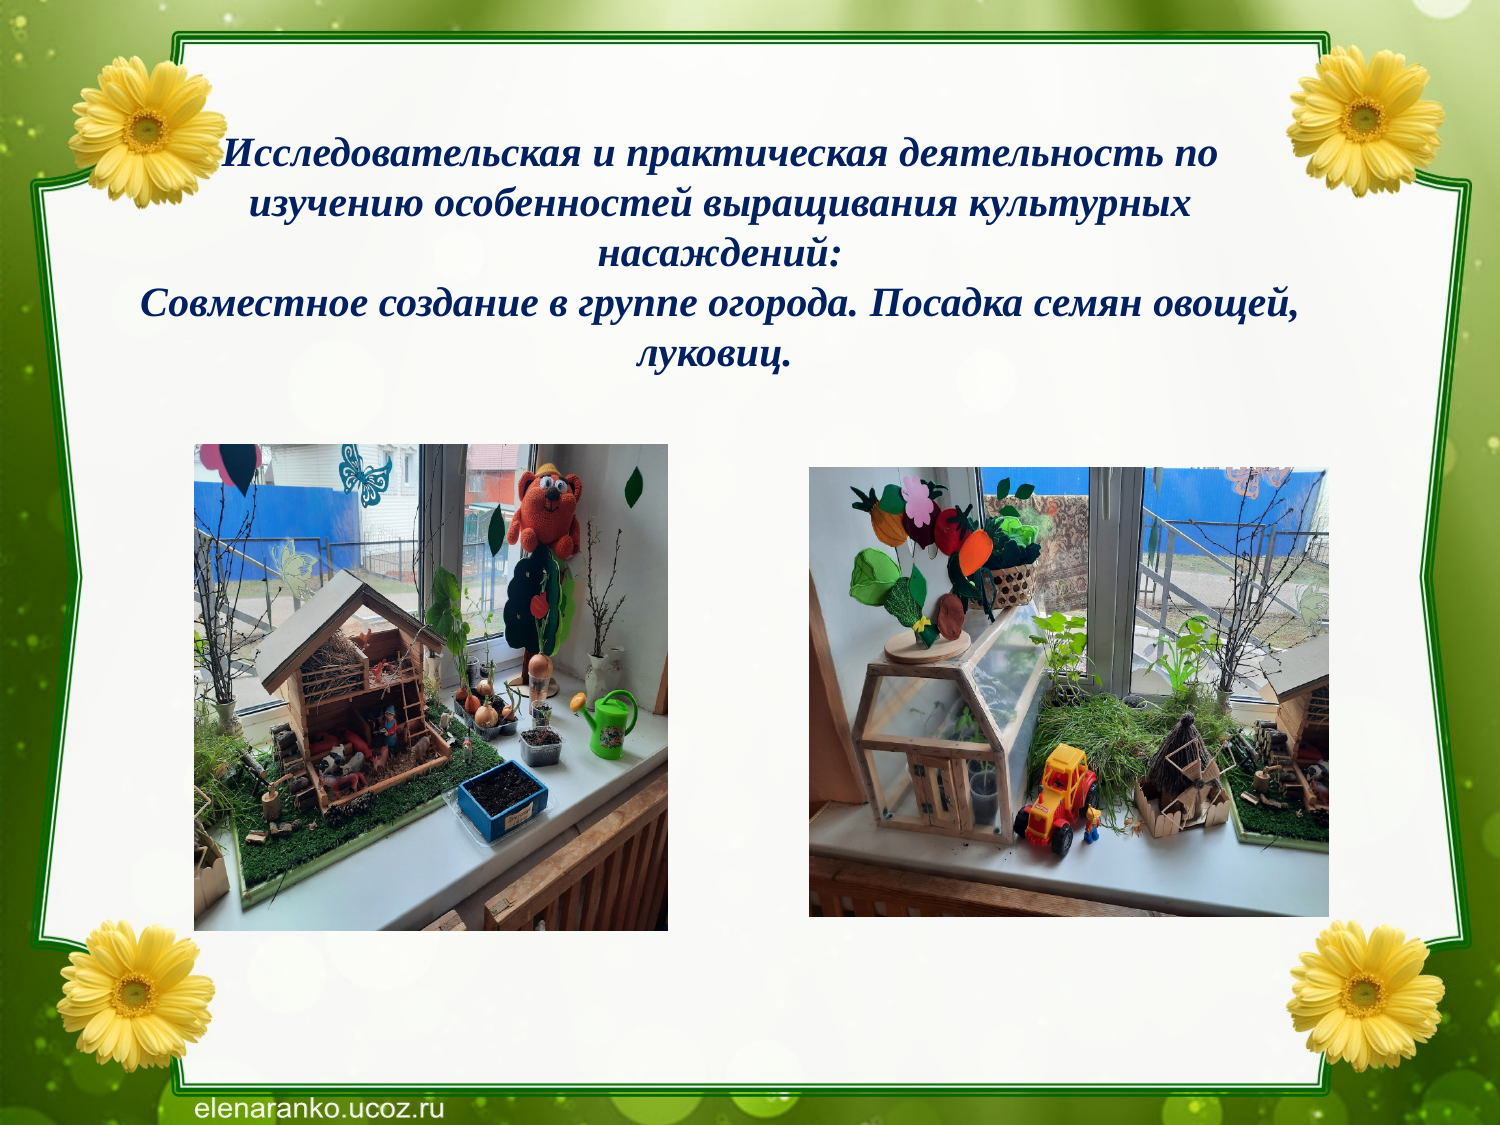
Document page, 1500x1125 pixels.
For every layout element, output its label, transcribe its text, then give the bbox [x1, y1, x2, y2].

title Исследовательская и практическая деятельность по изучению особенностей выращивания культурных насаждений: Совместное создание в группе огорода. Посадка семян овощей, луковиц. [123, 90, 1317, 409]
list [808, 467, 1330, 918]
picture [0, 0, 1500, 1125]
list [194, 444, 668, 931]
